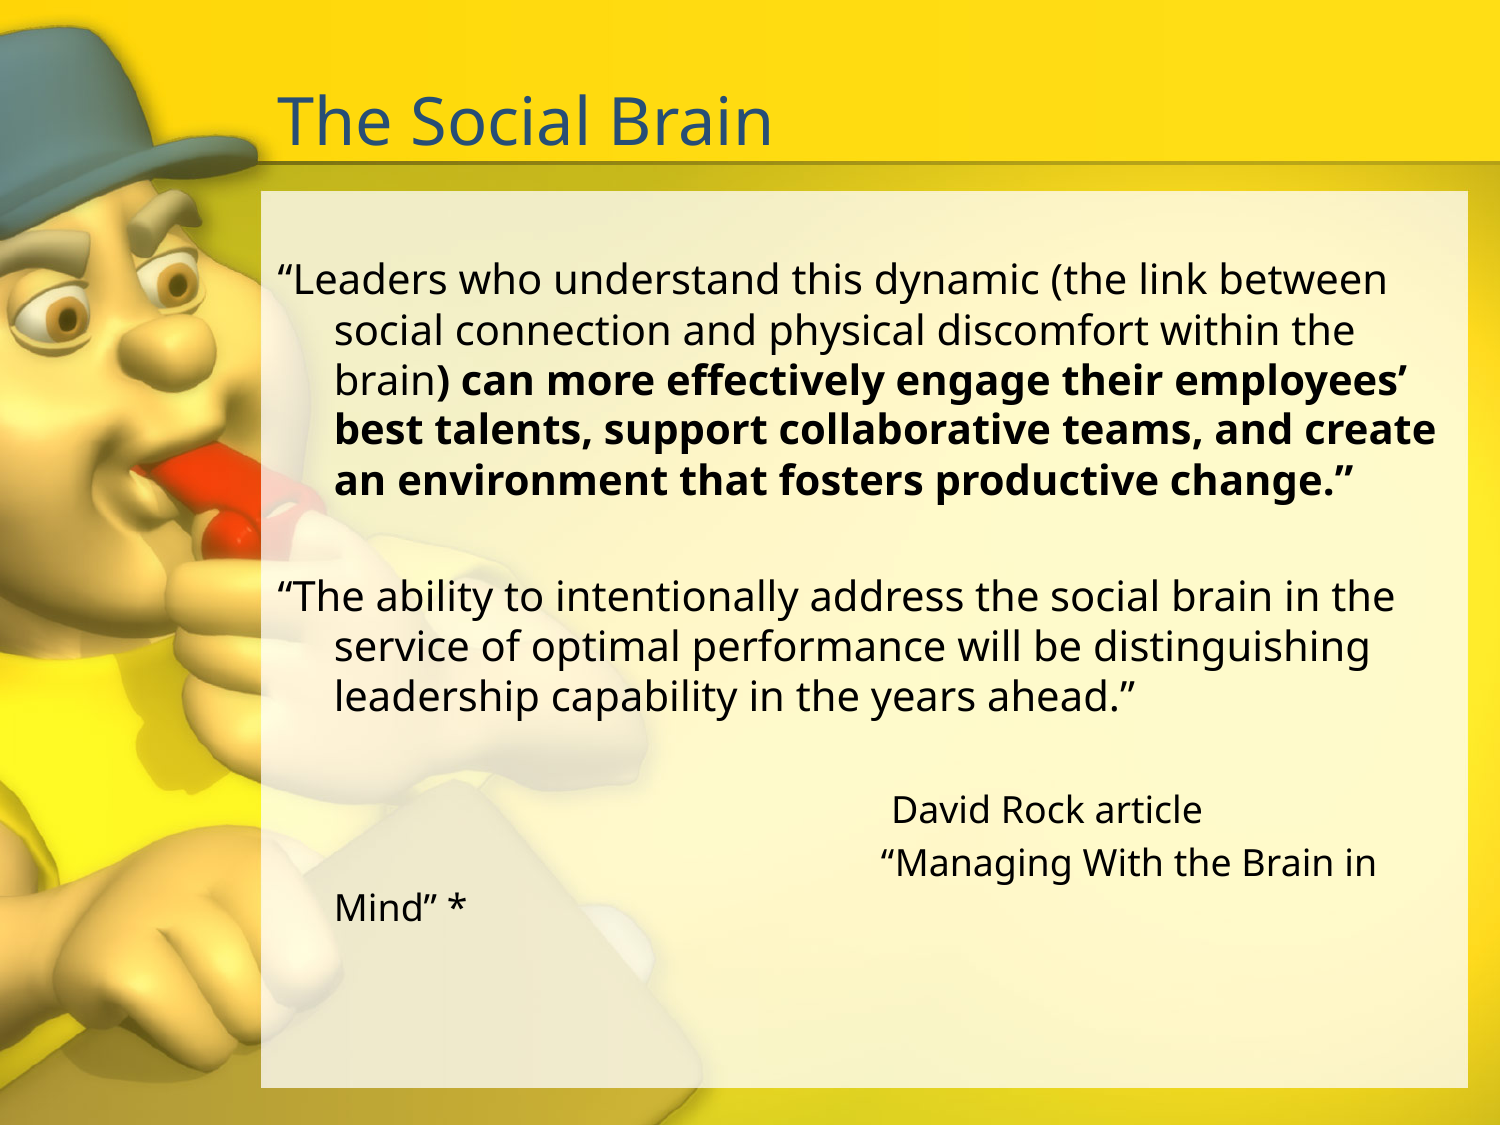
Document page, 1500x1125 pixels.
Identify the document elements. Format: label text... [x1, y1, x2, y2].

picture [0, 0, 1500, 1125]
title The Social Brain [262, 75, 1500, 163]
list “Leaders who understand this dynamic (the link between social connection and physical discomfort within the brain) can more effectively engage their employees’ best talents, support collaborative teams, and create an environment that fosters productive change.” “The ability to intentionally address the social brain in the service of optimal performance will be distinguishing leadership capability in the years ahead.” David Rock article “Managing With the Brain in Mind” * [262, 187, 1463, 1088]
